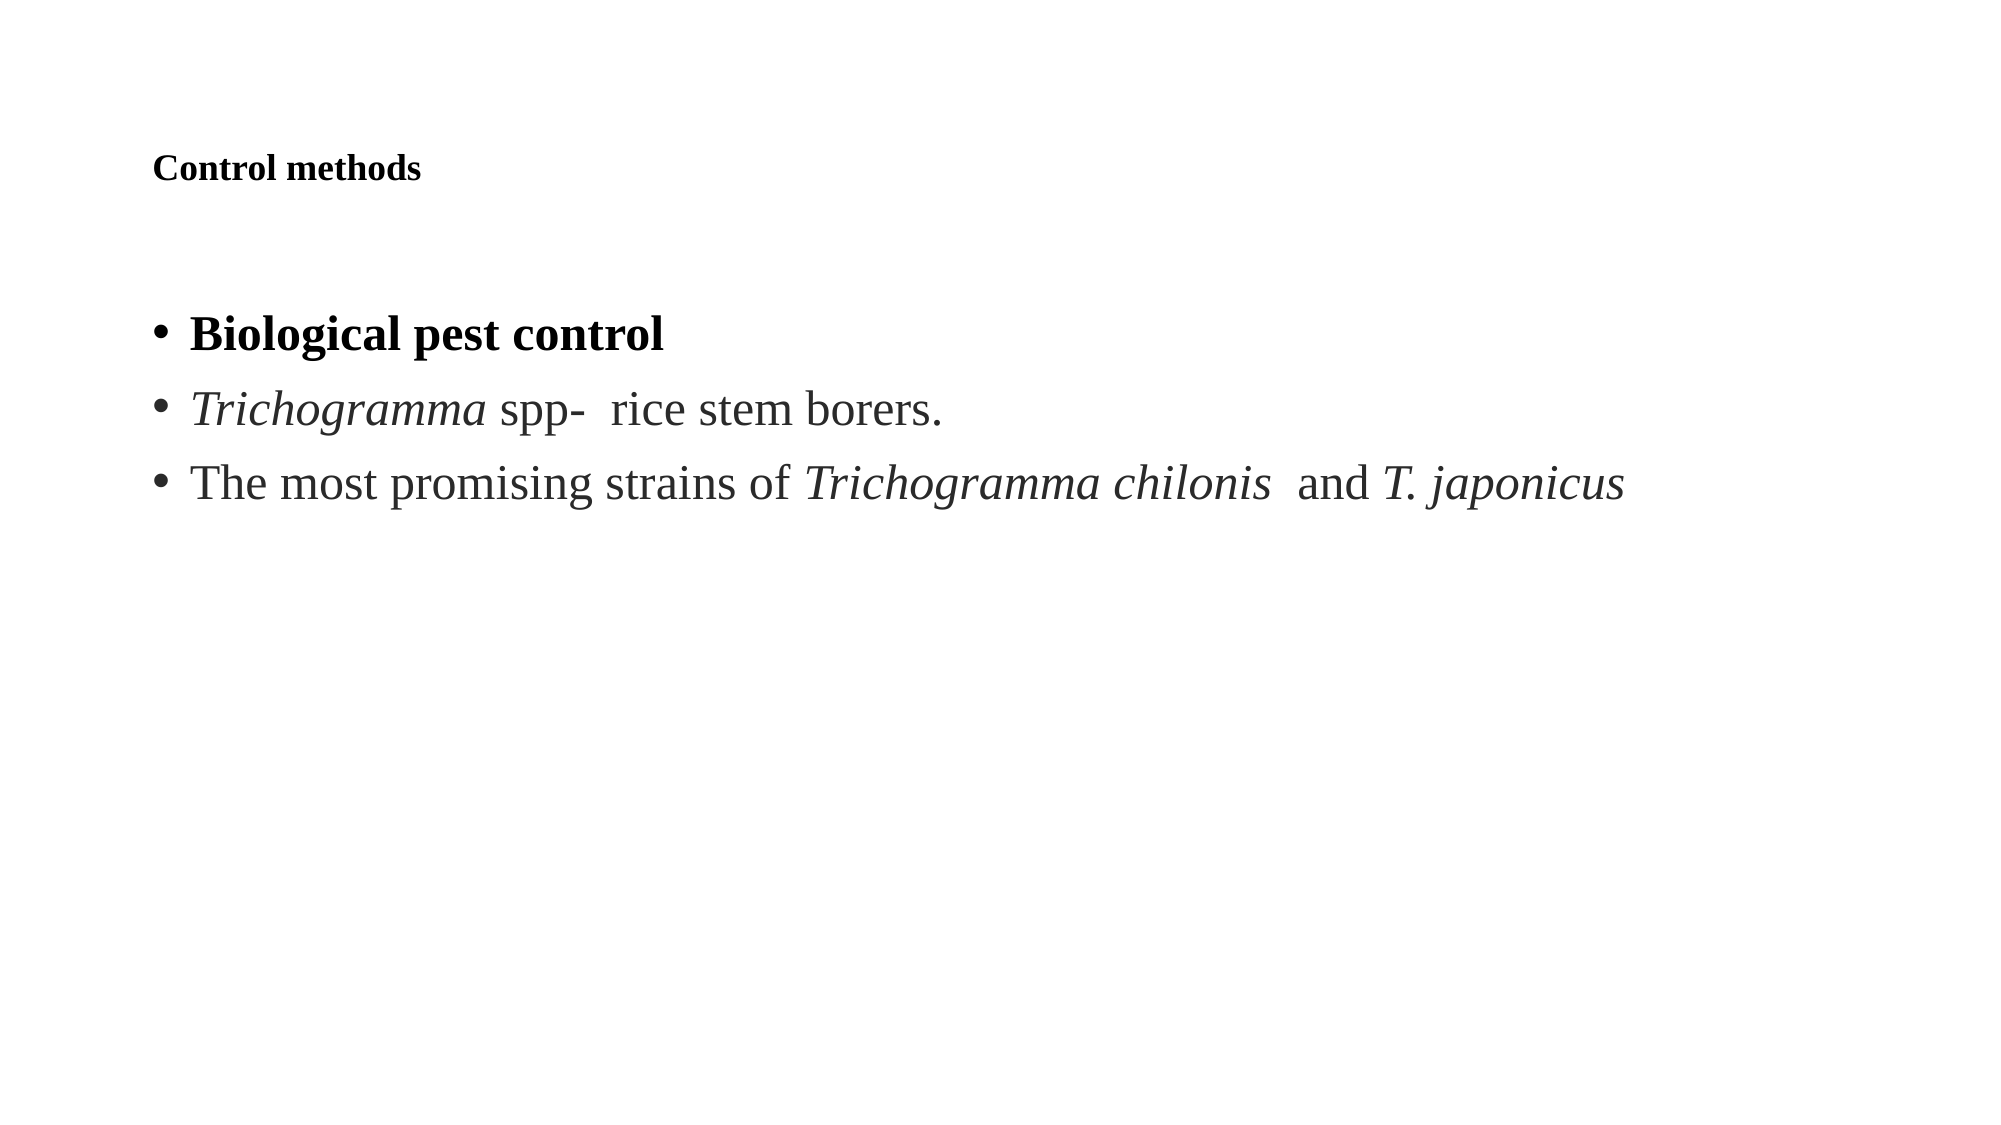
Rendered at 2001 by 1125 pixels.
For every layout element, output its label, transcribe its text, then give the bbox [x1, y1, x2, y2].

title Control methods [137, 59, 1863, 278]
list Biological pest control Trichogramma spp- rice stem borers. The most promising strains of Trichogramma chilonis and T. japonicus [137, 299, 1863, 1014]
